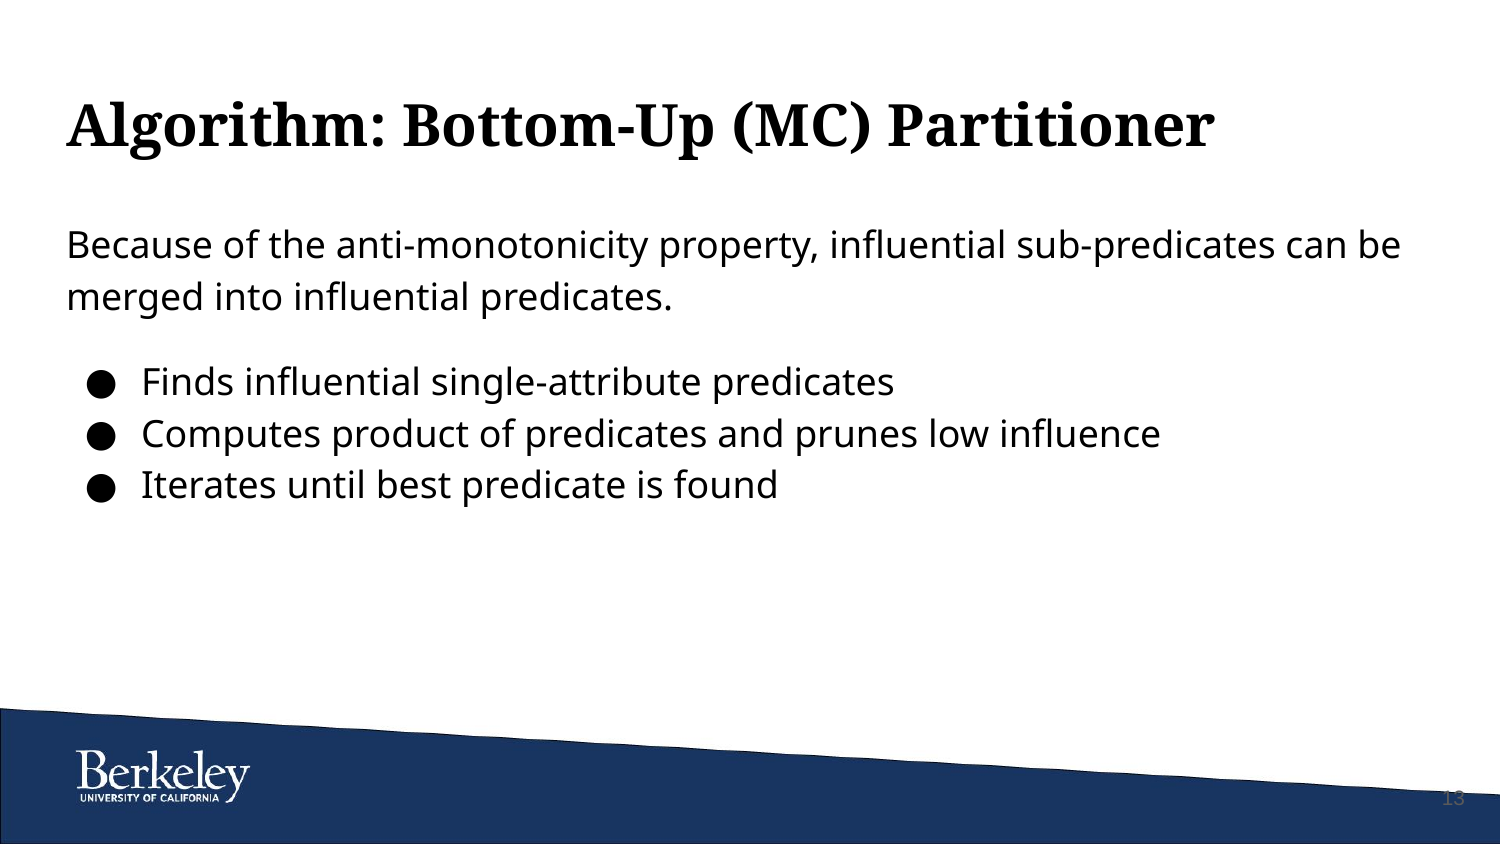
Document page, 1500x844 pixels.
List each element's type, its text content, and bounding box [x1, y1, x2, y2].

picture [0, 0, 1500, 844]
title Algorithm: Bottom-Up (MC) Partitioner [51, 72, 1449, 200]
slide_number ‹#› [1389, 764, 1480, 830]
list Because of the anti-monotonicity property, influential sub-predicates can be merged into influential predicates. Finds influential single-attribute predicates Computes product of predicates and prunes low influence Iterates until best predicate is found [51, 199, 1435, 674]
